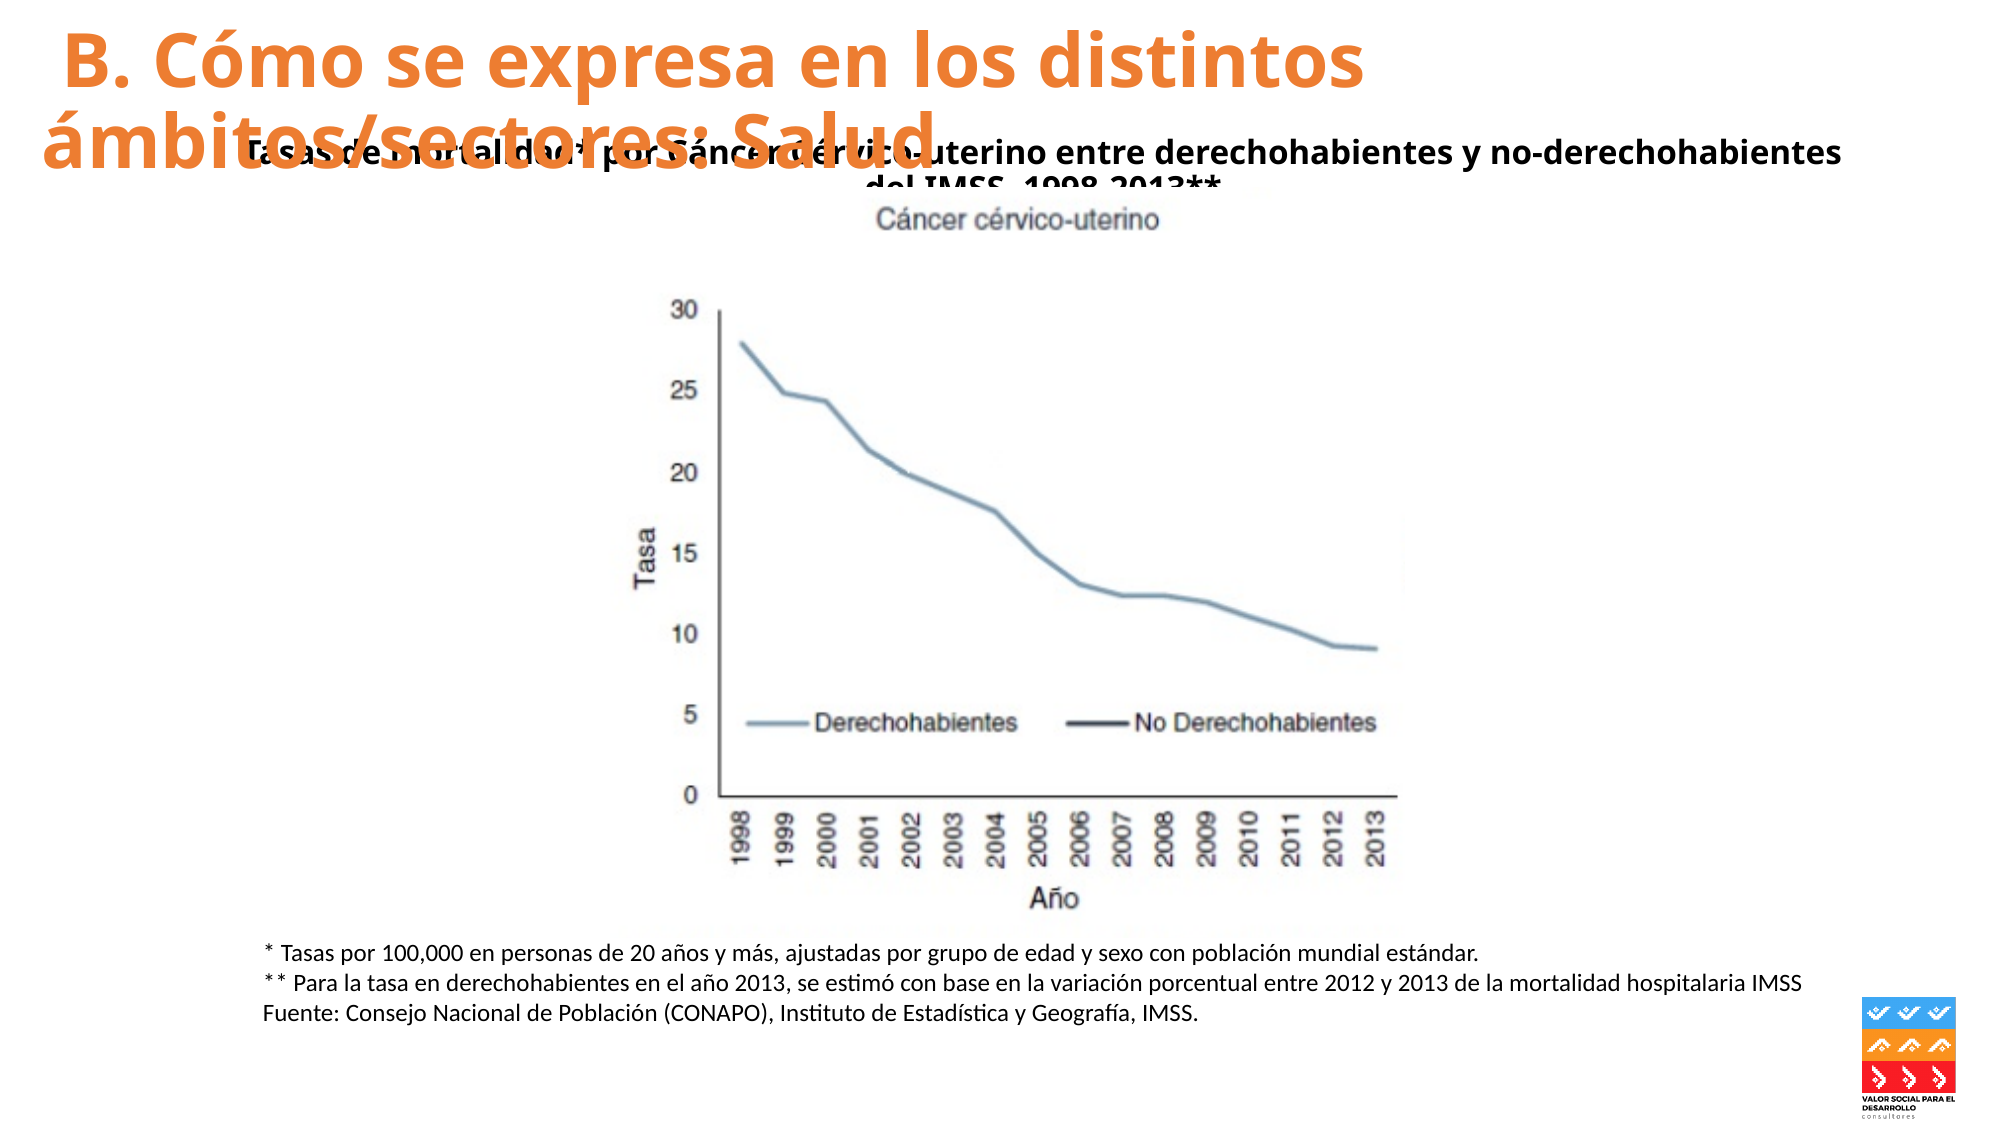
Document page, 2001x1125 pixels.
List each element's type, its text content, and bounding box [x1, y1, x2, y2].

picture [594, 187, 1405, 938]
text_box B. Cómo se expresa en los distintos ámbitos/sectores: Salud [27, 15, 1973, 143]
text_box * Tasas por 100,000 en personas de 20 años y más, ajustadas por grupo de edad y sexo con población mundial estándar. ** Para la tasa en derechohabientes en el año 2013, se estimó con base en la variación porcentual entre 2012 y 2013 de la mortalidad hospitalaria IMSS Fuente: Consejo Nacional de Población (CONAPO), Instituto de Estadística y Geografía, IMSS. [248, 928, 1889, 1034]
text_box Tasas de mortalidad* por Cáncer Cérvico-uterino entre derechohabientes y no-derechohabientes del IMSS, 1998-2013** [198, 143, 1889, 188]
picture [1855, 997, 1962, 1125]
